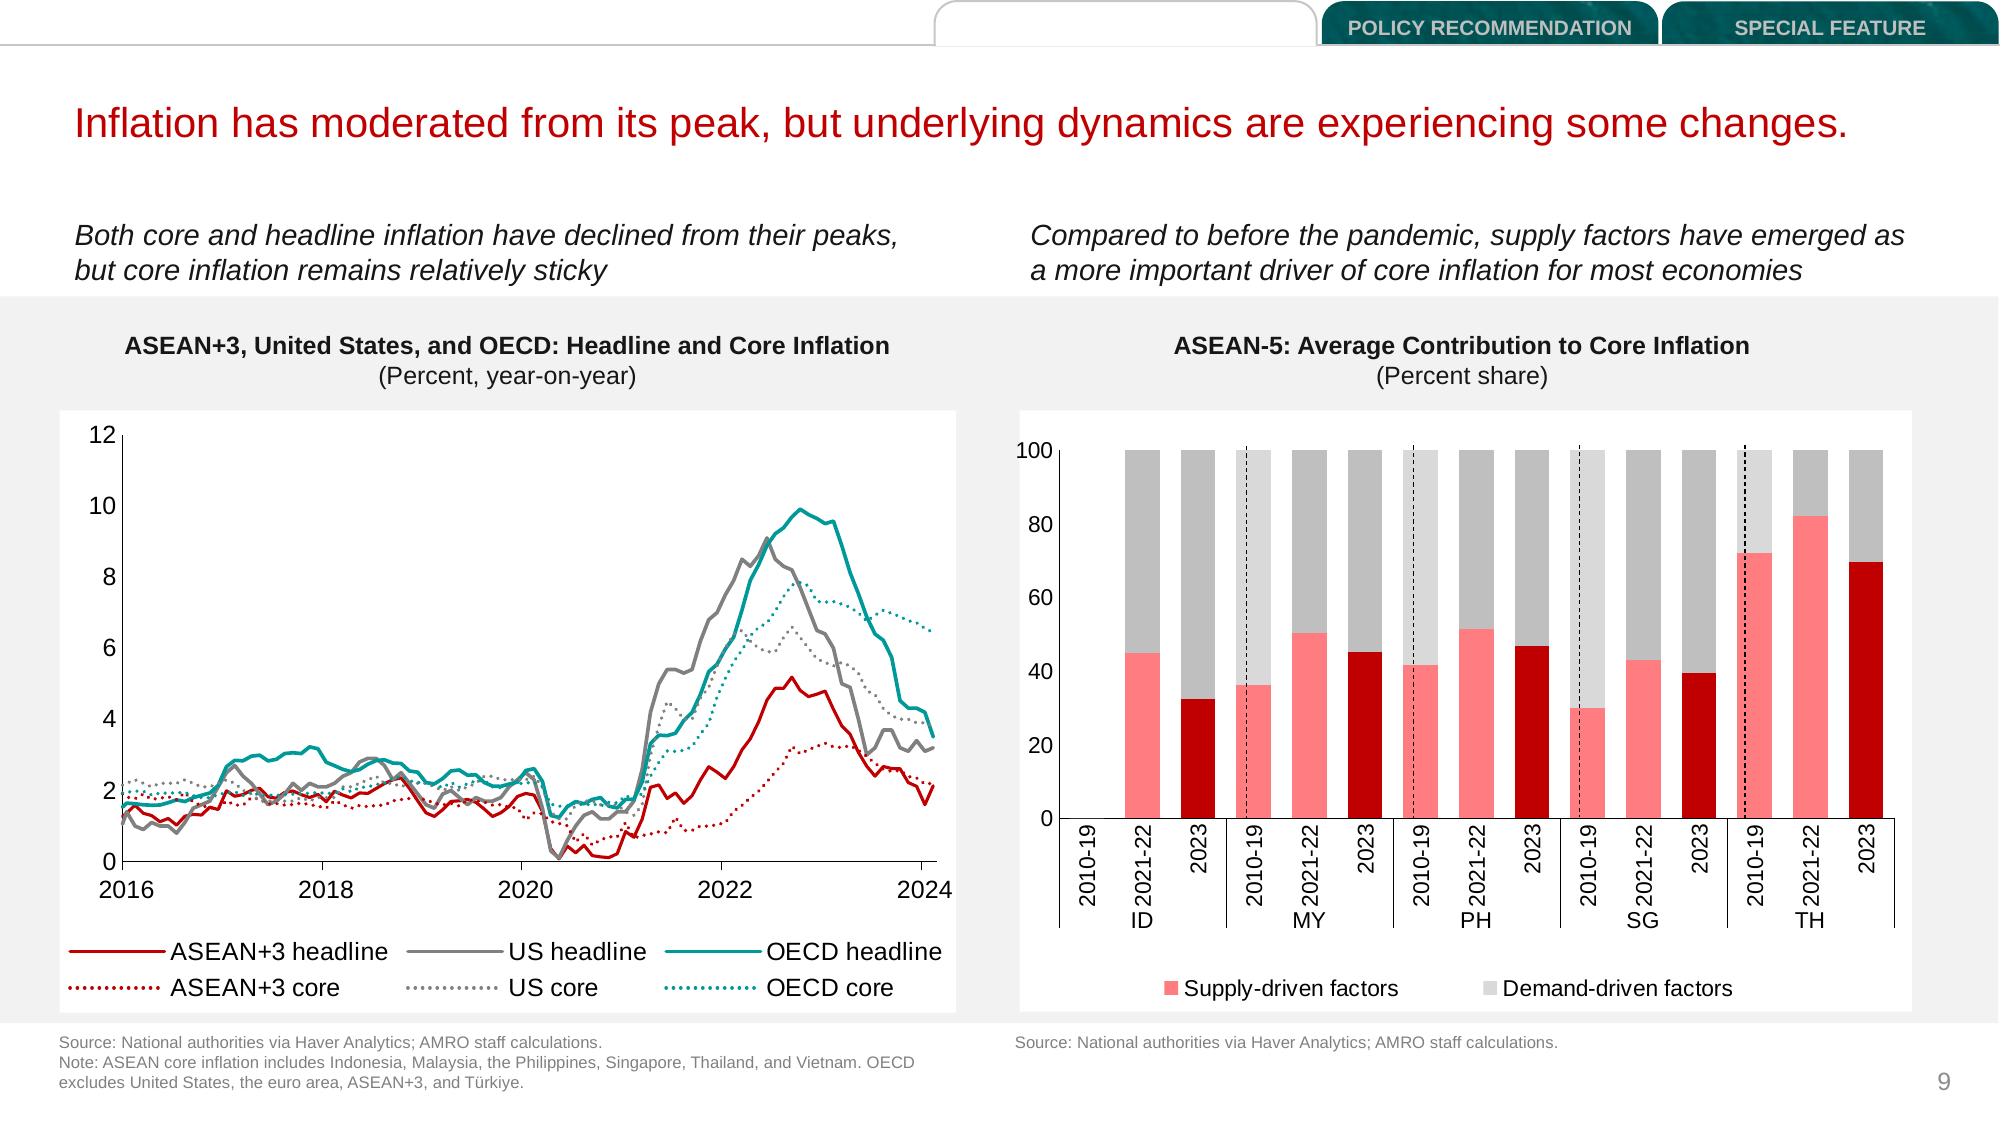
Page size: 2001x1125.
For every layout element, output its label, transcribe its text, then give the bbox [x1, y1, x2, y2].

text_box Source: National authorities via Haver Analytics; AMRO staff calculations. [999, 1024, 1940, 1071]
chart [59, 410, 957, 1013]
list ASEAN-5: Average Contribution to Core Inflation (Percent share) [1012, 299, 1912, 420]
text_box Source: National authorities via Haver Analytics; AMRO staff calculations. Note: ASEAN core inflation includes Indonesia, Malaysia, the Philippines, Singapore, Thailand, and Vietnam. OECD excludes United States, the euro area, ASEAN+3, and Türkiye. [44, 1024, 969, 1101]
text_box 9 [1516, 1042, 1967, 1103]
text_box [0, 1, 2000, 46]
list ASEAN+3, United States, and OECD: Headline and Core Inflation (Percent, year-on-year) [59, 299, 957, 410]
text_box Compared to before the pandemic, supply factors have emerged as a more important driver of core inflation for most economies [1015, 204, 1930, 299]
text_box Both core and headline inflation have declined from their peaks, but core inflation remains relatively sticky [59, 204, 957, 299]
chart [1015, 410, 1912, 1012]
text_box Inflation has moderated from its peak, but underlying dynamics are experiencing some changes. [59, 46, 1892, 205]
